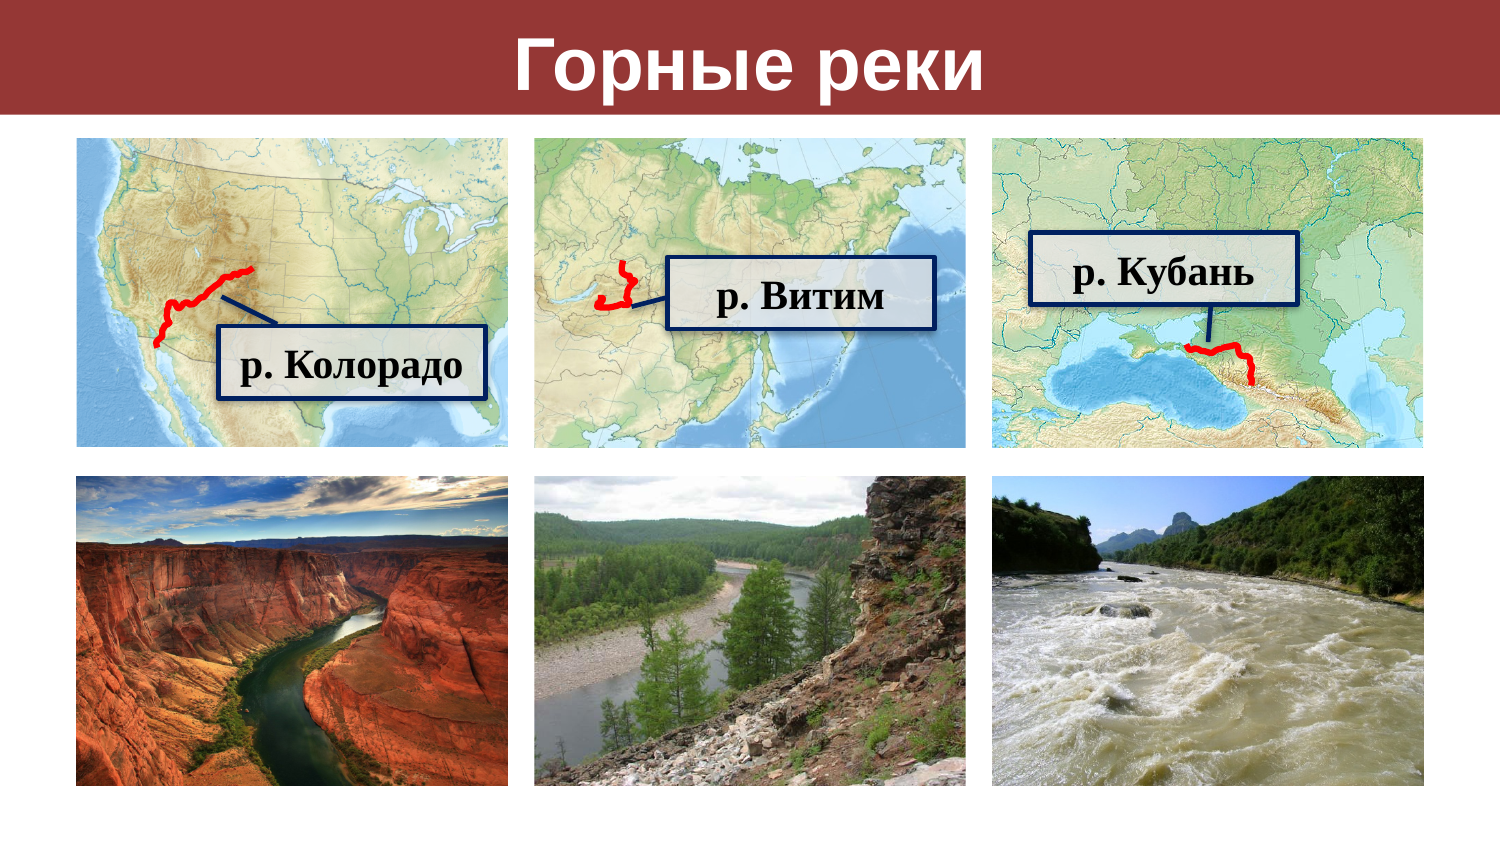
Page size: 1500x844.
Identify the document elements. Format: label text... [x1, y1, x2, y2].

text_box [76, 138, 509, 447]
picture [991, 476, 1424, 786]
text_box Горные реки [371, 8, 1128, 114]
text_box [534, 138, 966, 448]
text_box [0, 0, 1500, 117]
picture [534, 476, 966, 786]
picture [76, 476, 509, 786]
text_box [991, 138, 1424, 448]
